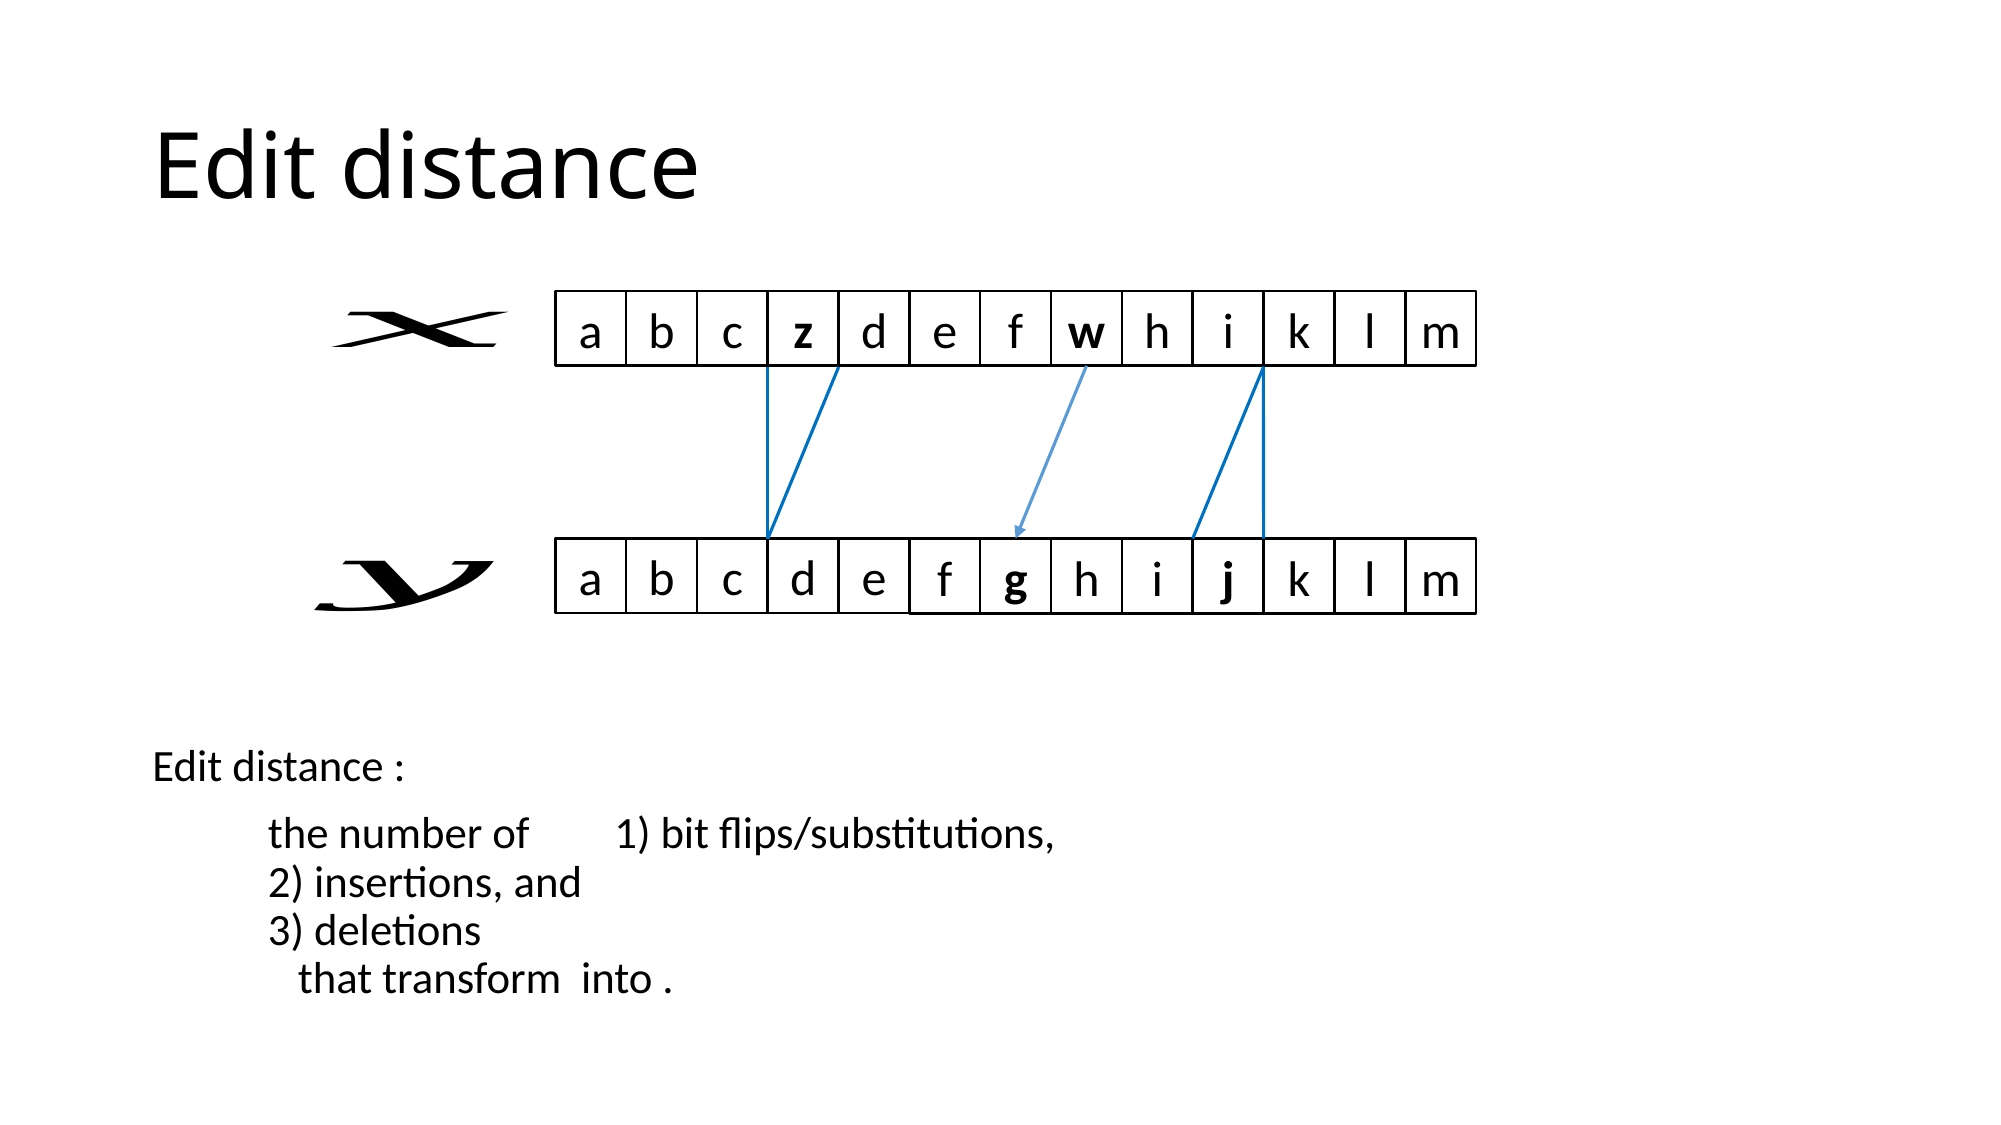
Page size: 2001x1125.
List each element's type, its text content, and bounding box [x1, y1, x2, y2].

text_box f [980, 291, 1051, 366]
text_box k [1263, 538, 1334, 614]
text_box c [696, 290, 767, 366]
text_box d [767, 539, 838, 614]
text_box e [910, 291, 980, 366]
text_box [1015, 366, 1087, 539]
text_box l [1334, 291, 1405, 366]
text_box m [1405, 538, 1477, 614]
text_box h [1121, 291, 1192, 366]
text_box a [555, 538, 626, 614]
text_box b [626, 290, 696, 366]
text_box d [838, 290, 910, 366]
text_box h [1051, 538, 1121, 614]
text_box b [626, 538, 696, 614]
text_box l [1334, 538, 1405, 614]
text_box j [1192, 539, 1263, 614]
text_box f [910, 538, 980, 614]
text_box e [838, 538, 910, 614]
text_box m [1405, 291, 1477, 366]
text_box z [767, 290, 838, 366]
text_box g [980, 538, 1051, 614]
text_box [1192, 366, 1263, 539]
text_box w [1051, 291, 1121, 366]
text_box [767, 366, 839, 539]
title Edit distance [137, 59, 1863, 278]
text_box a [555, 290, 626, 366]
text_box i [1192, 291, 1263, 366]
text_box i [1121, 538, 1192, 614]
text_box c [696, 538, 767, 614]
text_box k [1263, 291, 1334, 366]
